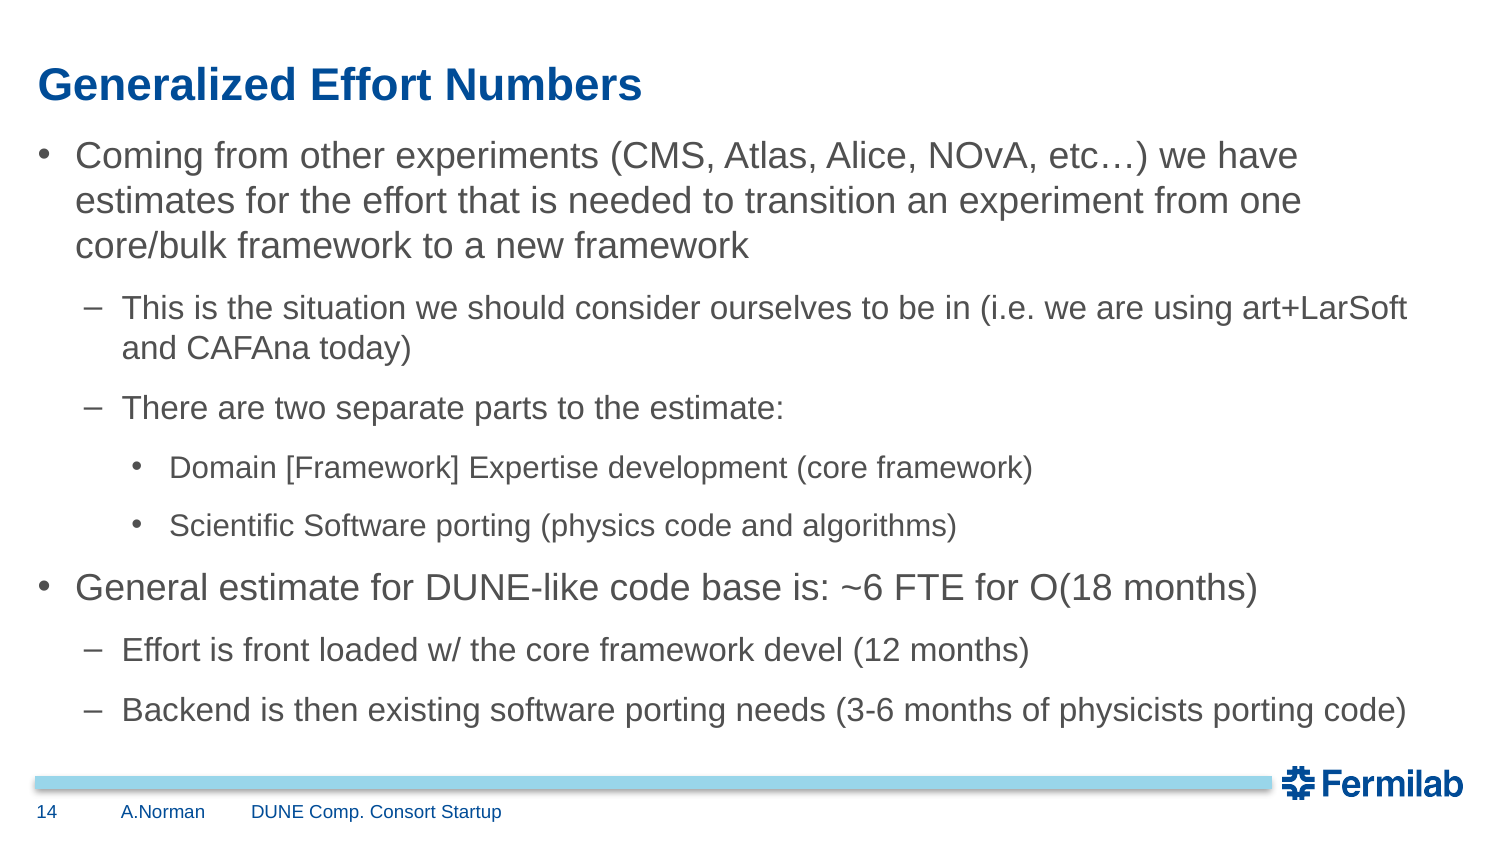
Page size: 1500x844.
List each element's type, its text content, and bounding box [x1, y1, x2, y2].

slide_number 14 [36, 800, 105, 830]
footer DUNE Comp. Consort Startup [251, 800, 1279, 831]
slide_number A.Norman [120, 800, 232, 830]
title Generalized Effort Numbers [37, 57, 1463, 110]
picture [1282, 766, 1463, 800]
list Coming from other experiments (CMS, Atlas, Alice, NOvA, etc…) we have estimates for the effort that is needed to transition an experiment from one core/bulk framework to a new framework This is the situation we should consider ourselves to be in (i.e. we are using art+LarSoft and CAFAna today) There are two separate parts to the estimate: Domain [Framework] Expertise development (core framework) Scientific Software porting (physics code and algorithms) General estimate for DUNE-like code base is: ~6 FTE for O(18 months) Effort is front loaded w/ the core framework devel (12 months) Backend is then existing software porting needs (3-6 months of physicists porting code) [37, 130, 1461, 754]
